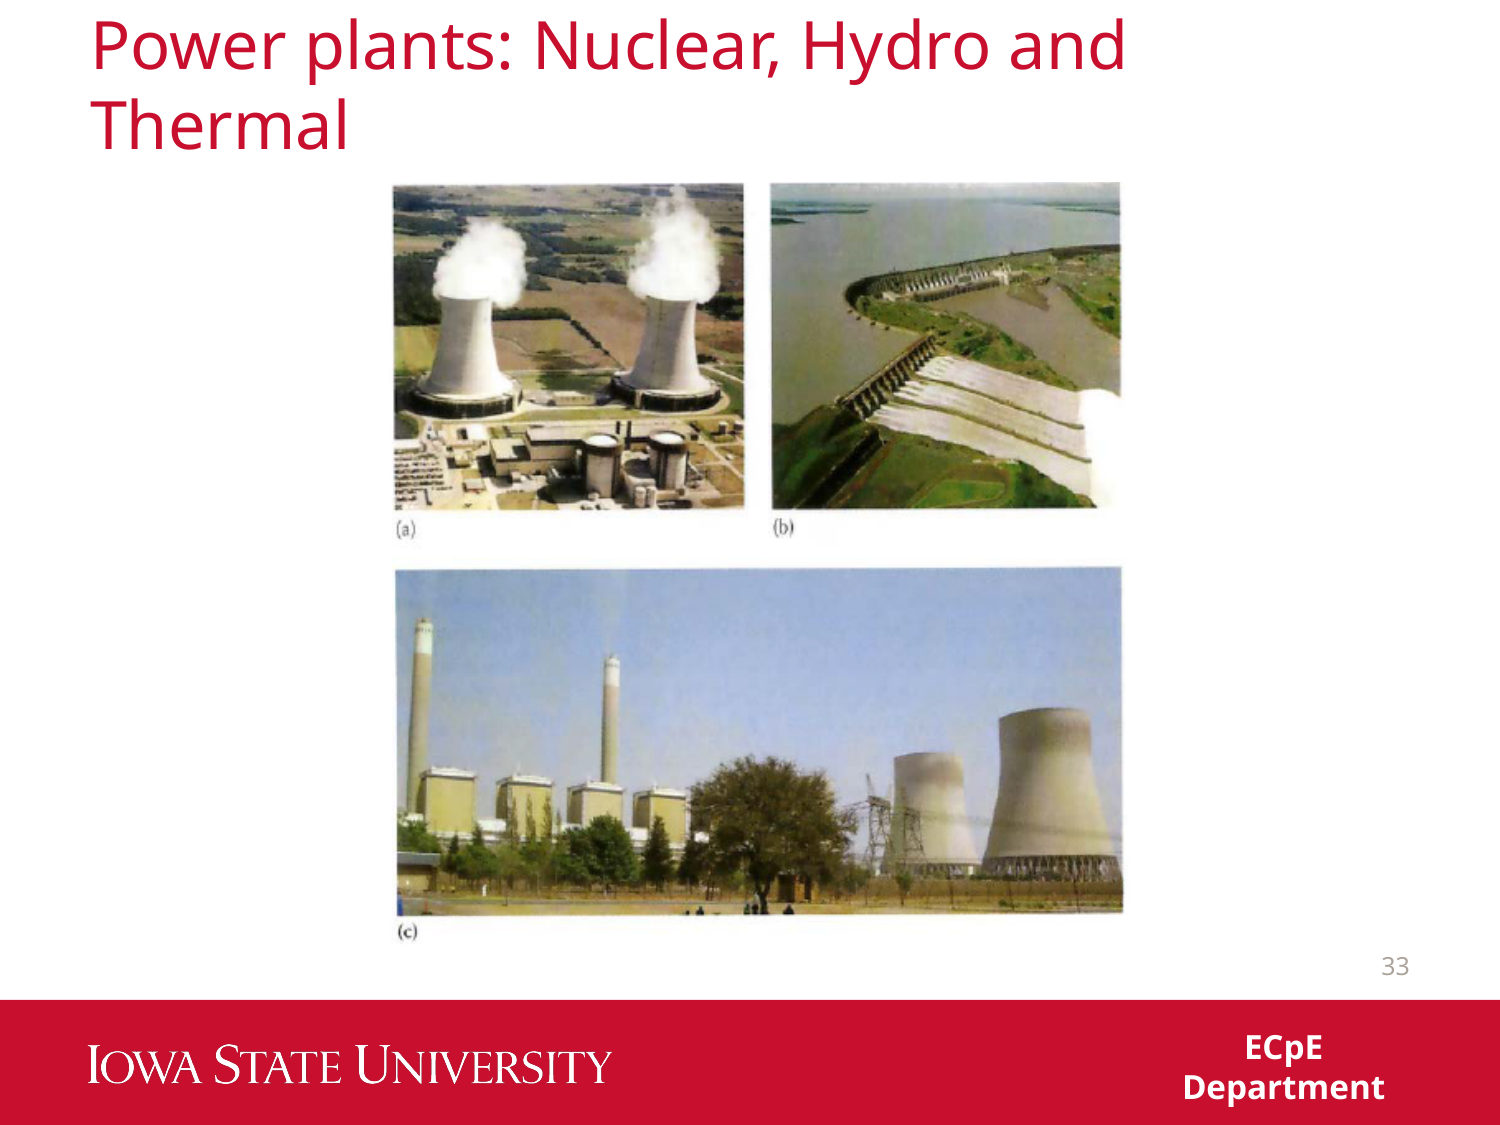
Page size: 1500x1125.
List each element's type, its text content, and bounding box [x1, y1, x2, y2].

picture [389, 182, 1133, 945]
slide_number 33 [1074, 937, 1425, 998]
picture [87, 1044, 613, 1088]
text_box ECpE Department [1142, 1035, 1425, 1096]
title Power plants: Nuclear, Hydro and Thermal [74, 24, 1402, 142]
